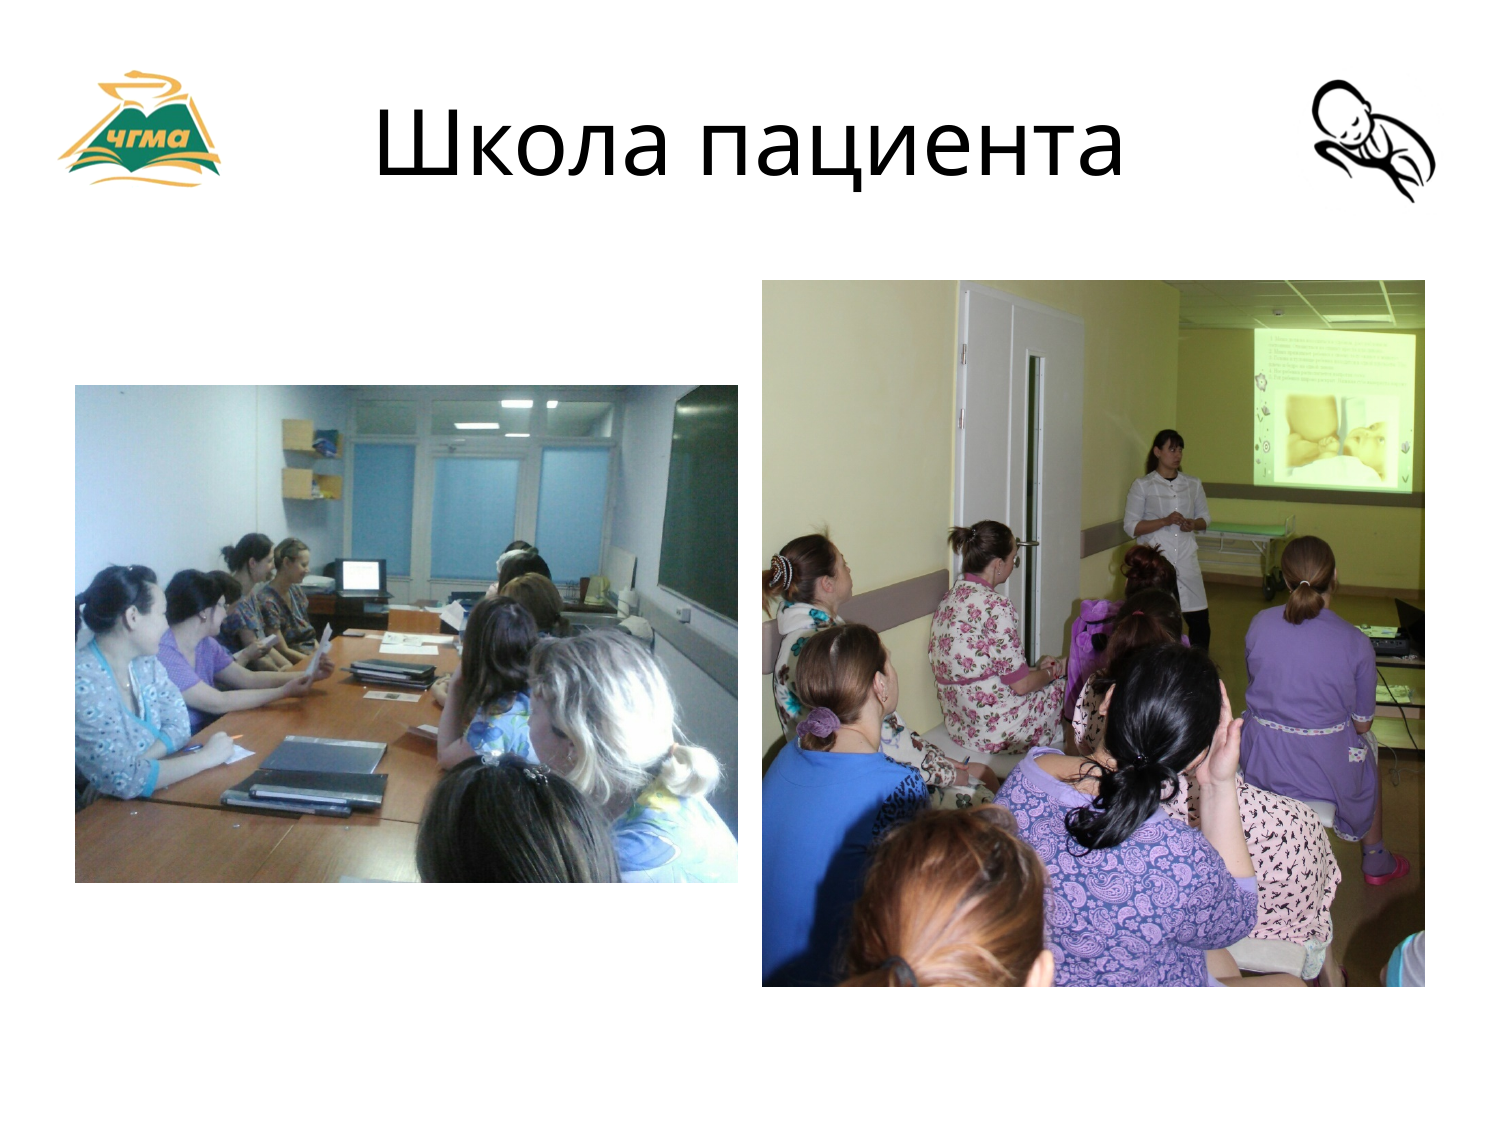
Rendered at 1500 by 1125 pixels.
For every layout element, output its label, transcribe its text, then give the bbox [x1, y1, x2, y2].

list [762, 280, 1426, 987]
title Школа пациента [75, 45, 1425, 233]
picture [1293, 66, 1448, 220]
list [74, 384, 738, 883]
picture [52, 66, 227, 188]
